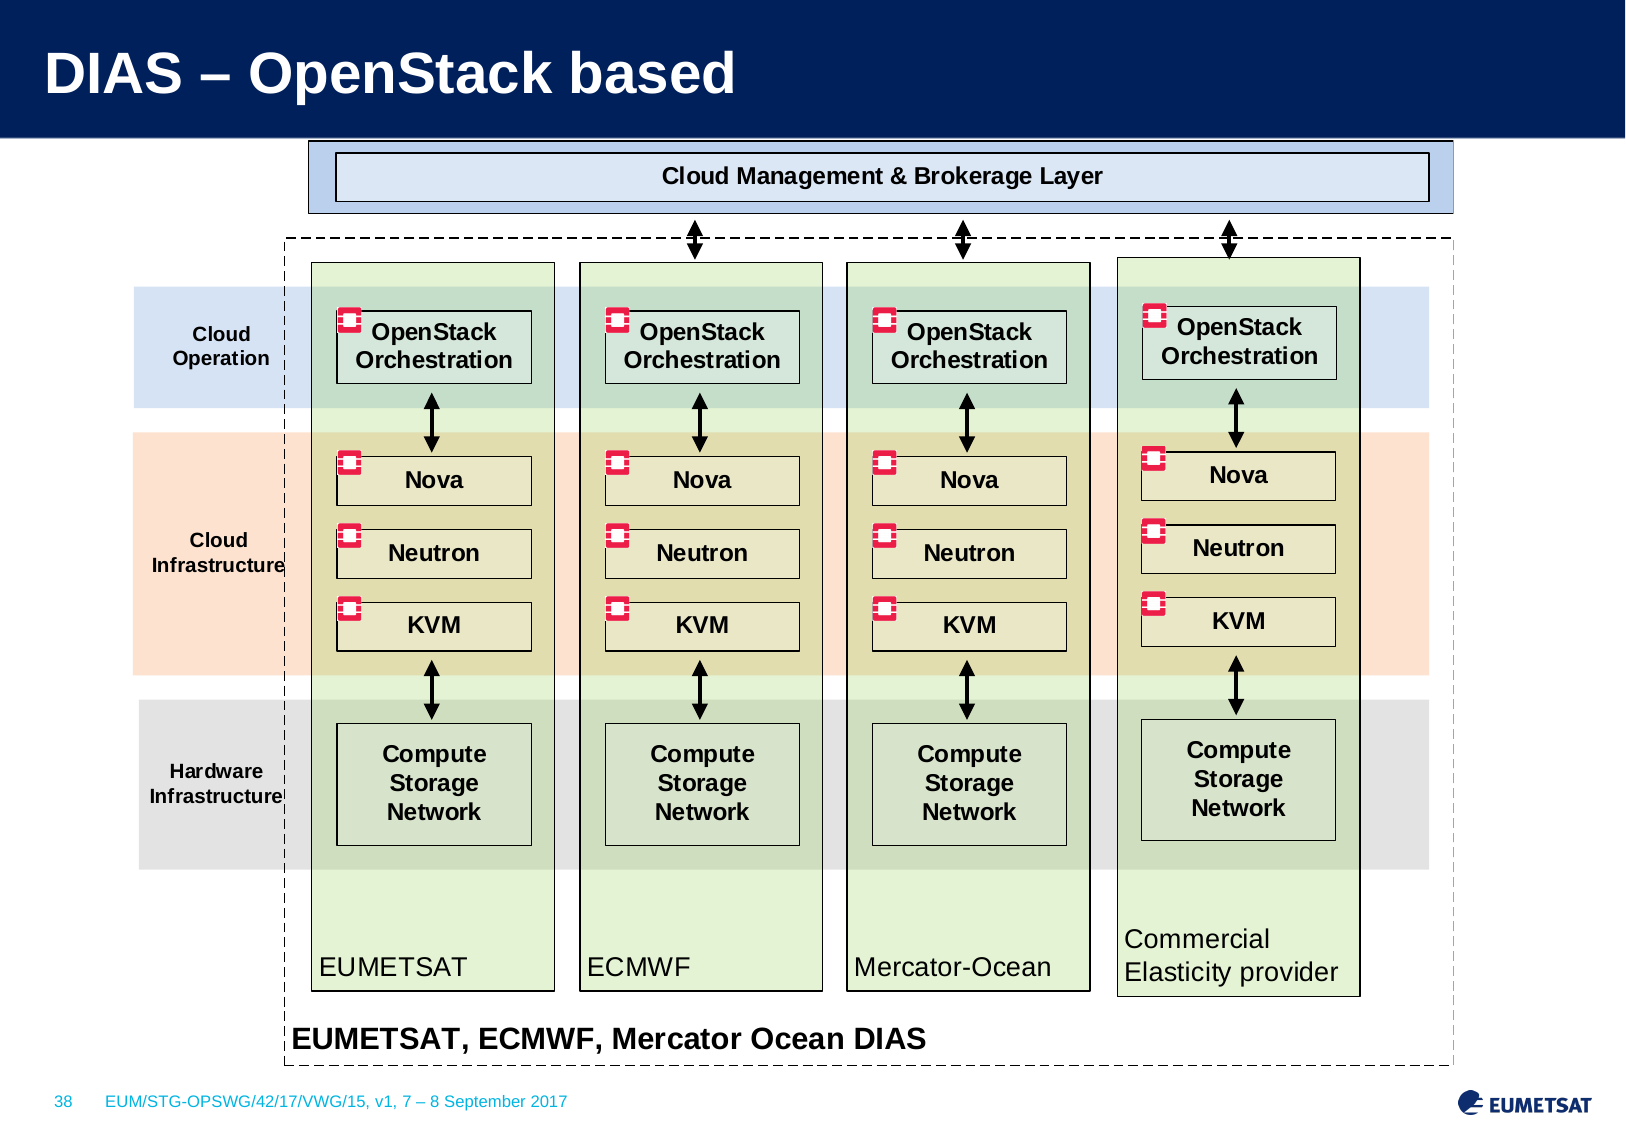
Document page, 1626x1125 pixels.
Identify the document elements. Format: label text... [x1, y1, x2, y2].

picture [0, 0, 1626, 1125]
title DIAS – OpenStack based [0, 0, 1514, 141]
